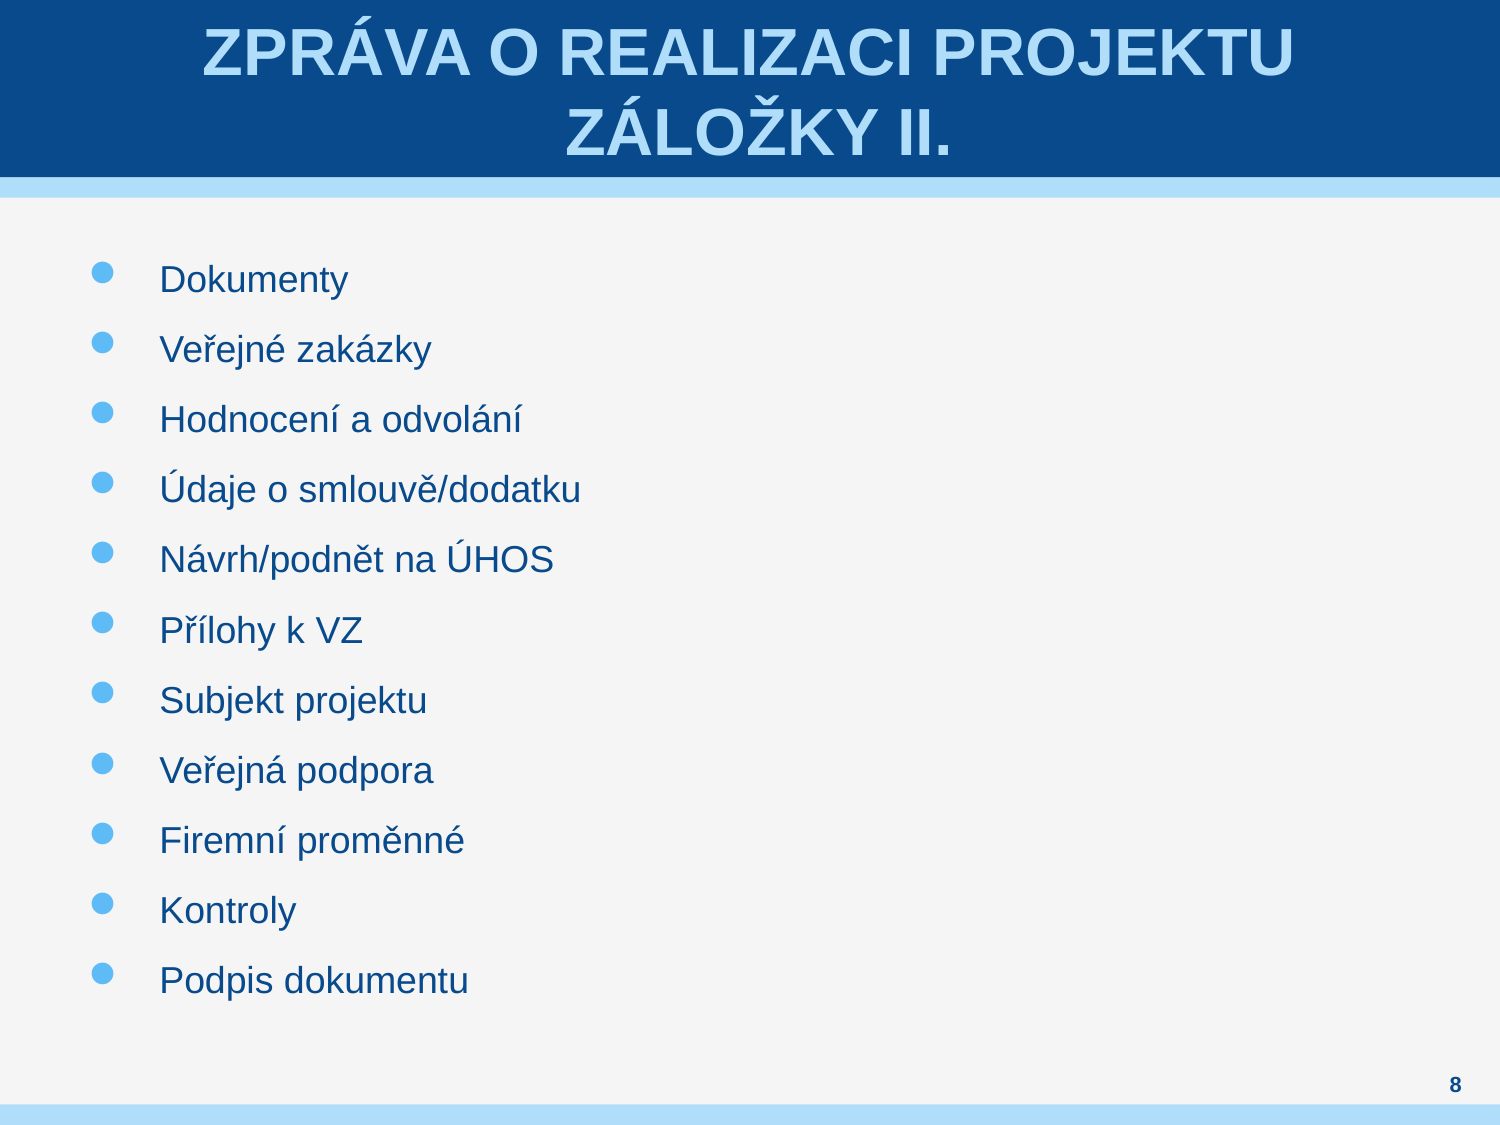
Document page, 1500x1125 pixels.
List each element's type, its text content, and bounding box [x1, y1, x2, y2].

slide_number 8 [1417, 1068, 1495, 1099]
list Dokumenty Veřejné zakázky Hodnocení a odvolání Údaje o smlouvě/dodatku Návrh/podnět na ÚHOS Přílohy k VZ Subjekt projektu Veřejná podpora Firemní proměnné Kontroly Podpis dokumentu [88, 255, 1412, 1004]
title Zpráva o realizaci projektu ZÁLOŽKY II. [59, 0, 1441, 178]
